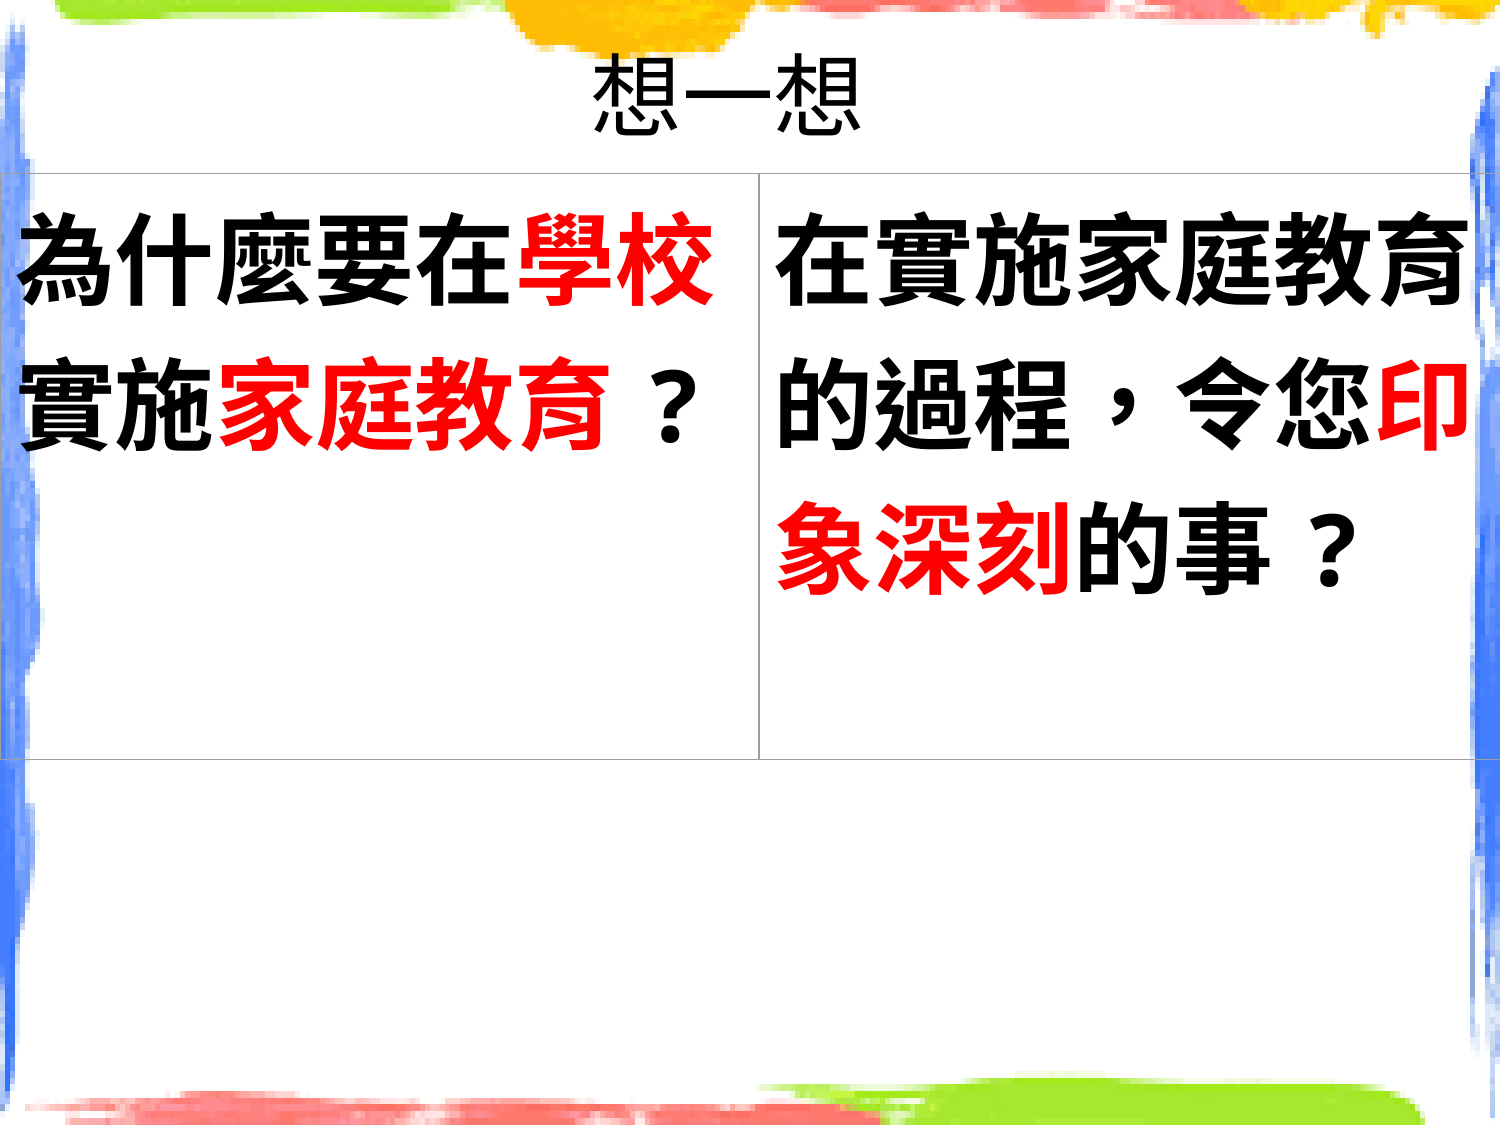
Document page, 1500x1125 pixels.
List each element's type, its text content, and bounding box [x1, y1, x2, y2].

picture [0, 760, 1500, 1125]
picture [1404, 0, 1500, 173]
picture [0, 0, 53, 173]
table_header 為什麼要在學校實施家庭教育? [1, 174, 758, 759]
table_header 在實施家庭教育的過程，令您印象深刻的事? [760, 174, 1500, 759]
title 想一想 [53, 0, 1404, 173]
